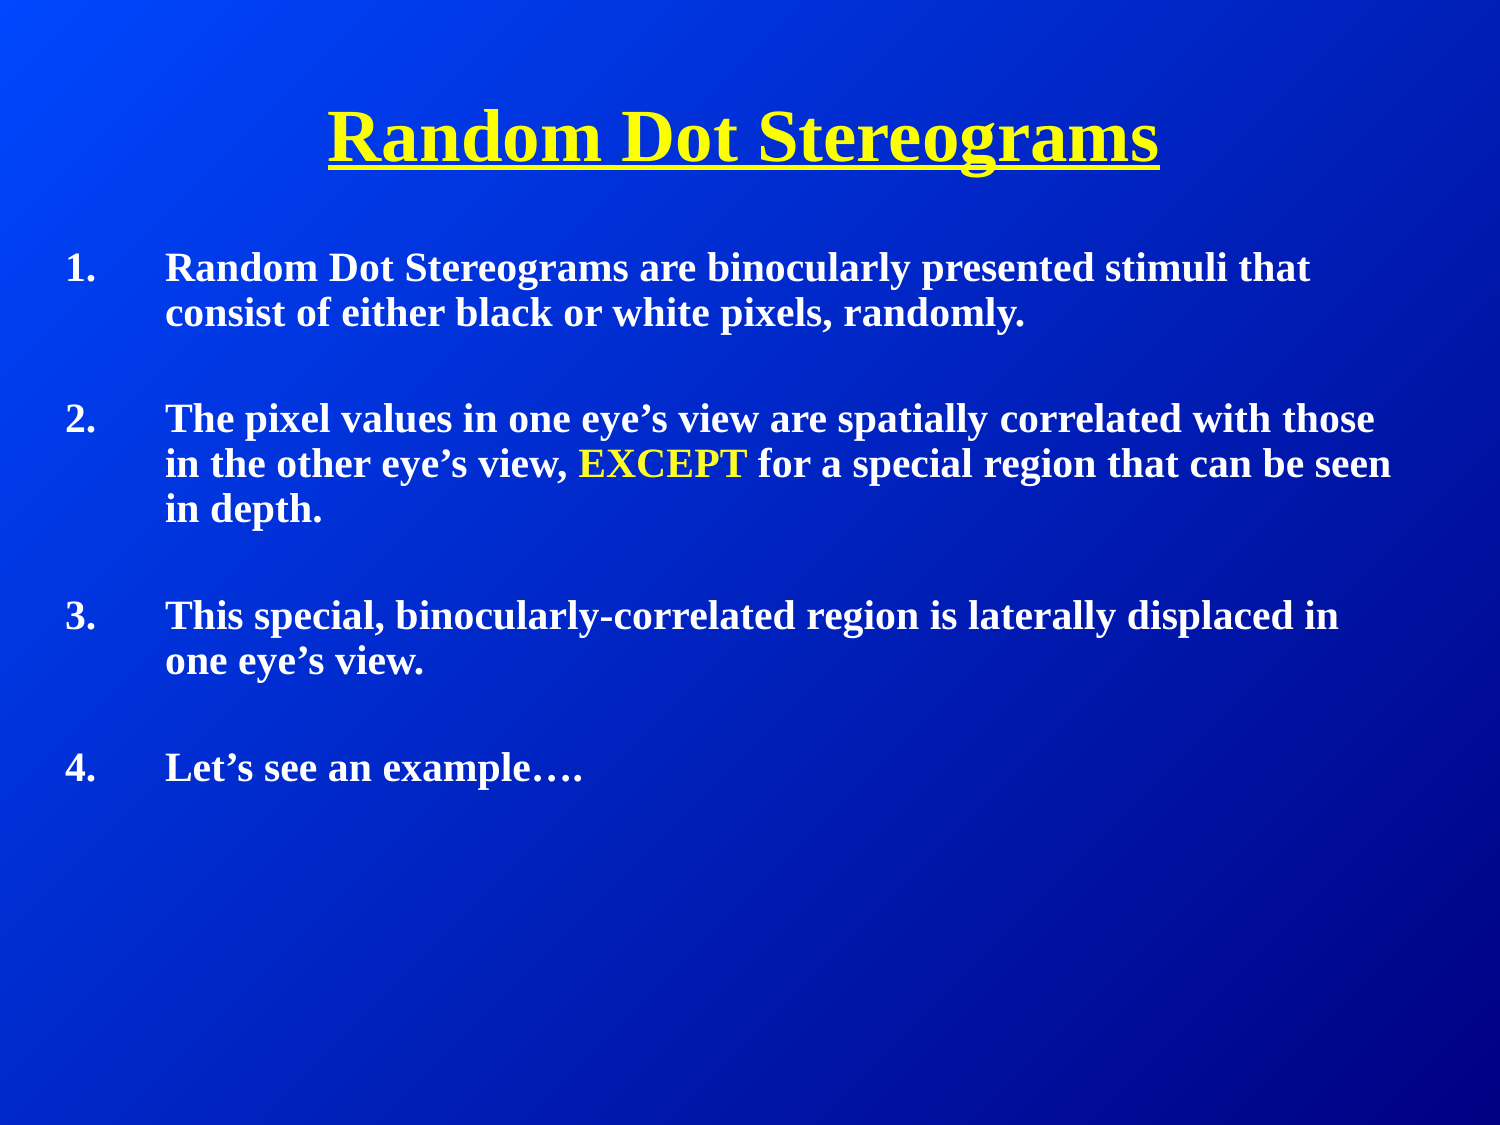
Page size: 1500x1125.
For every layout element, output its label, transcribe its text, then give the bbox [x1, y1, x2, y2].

title Random Dot Stereograms [87, 62, 1401, 201]
list Random Dot Stereograms are binocularly presented stimuli that consist of either black or white pixels, randomly. The pixel values in one eye’s view are spatially correlated with those in the other eye’s view, EXCEPT for a special region that can be seen in depth. This special, binocularly-correlated region is laterally displaced in one eye’s view. Let’s see an example…. [49, 237, 1426, 1051]
